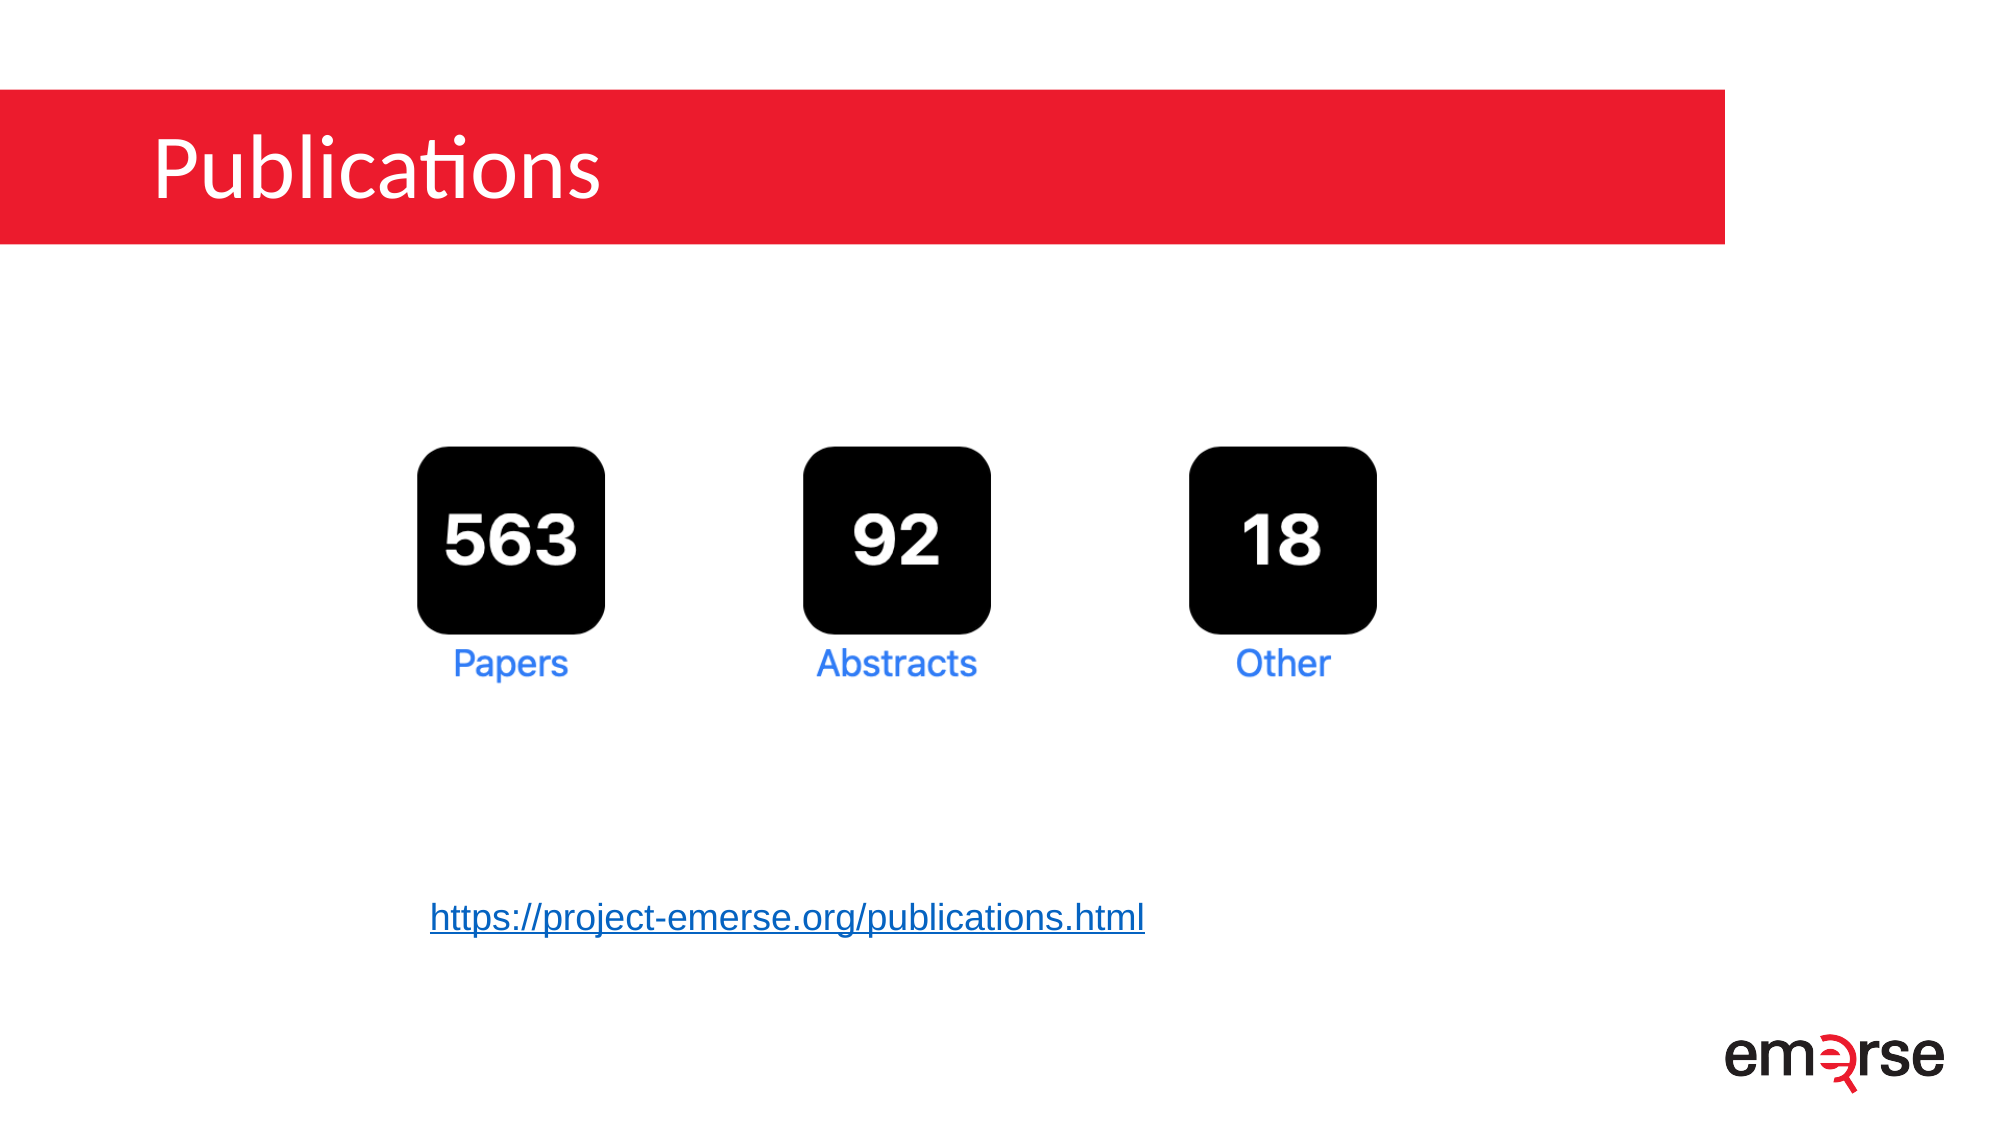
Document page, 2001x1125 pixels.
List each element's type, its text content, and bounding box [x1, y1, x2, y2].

text_box [0, 89, 137, 245]
title Publications [137, 59, 1863, 278]
picture [362, 409, 1426, 716]
text_box https://project-emerse.org/publications.html [414, 885, 1161, 991]
picture [1724, 1033, 1944, 1095]
